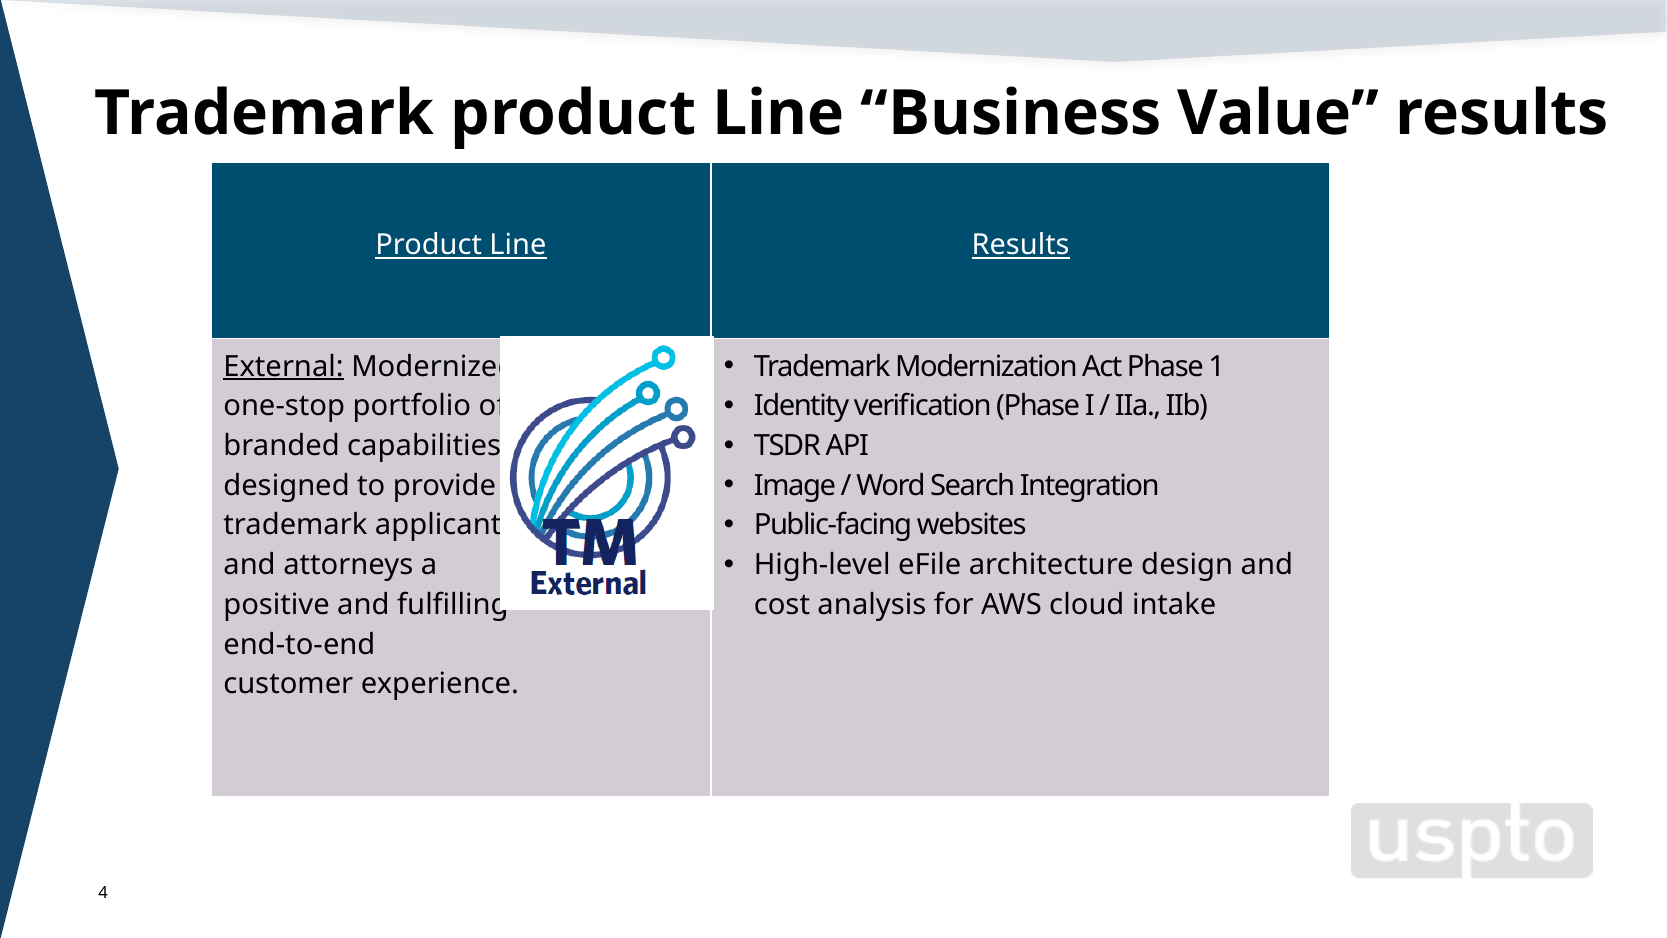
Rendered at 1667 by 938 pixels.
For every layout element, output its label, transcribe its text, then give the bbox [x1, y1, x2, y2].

slide_number 4 [83, 868, 459, 919]
picture [500, 337, 714, 610]
table_header Results [712, 163, 1329, 338]
text_box [0, 0, 120, 938]
table_cell Trademark Modernization Act Phase 1 Identity verification (Phase I / IIa., IIb) TSDR API Image / Word Search Integration Public-facing websites High-level eFile architecture design and cost analysis for AWS cloud intake [712, 339, 1329, 796]
table_header Product Line [212, 163, 710, 338]
table_cell External: Modernized one-stop portfolio of branded capabilities designed to provide trademark applicants and attorneys a positive and fulfilling end-to-end customer experience. [212, 339, 710, 796]
picture [1351, 803, 1593, 880]
title Trademark product Line “Business Value” results [79, 64, 1661, 221]
